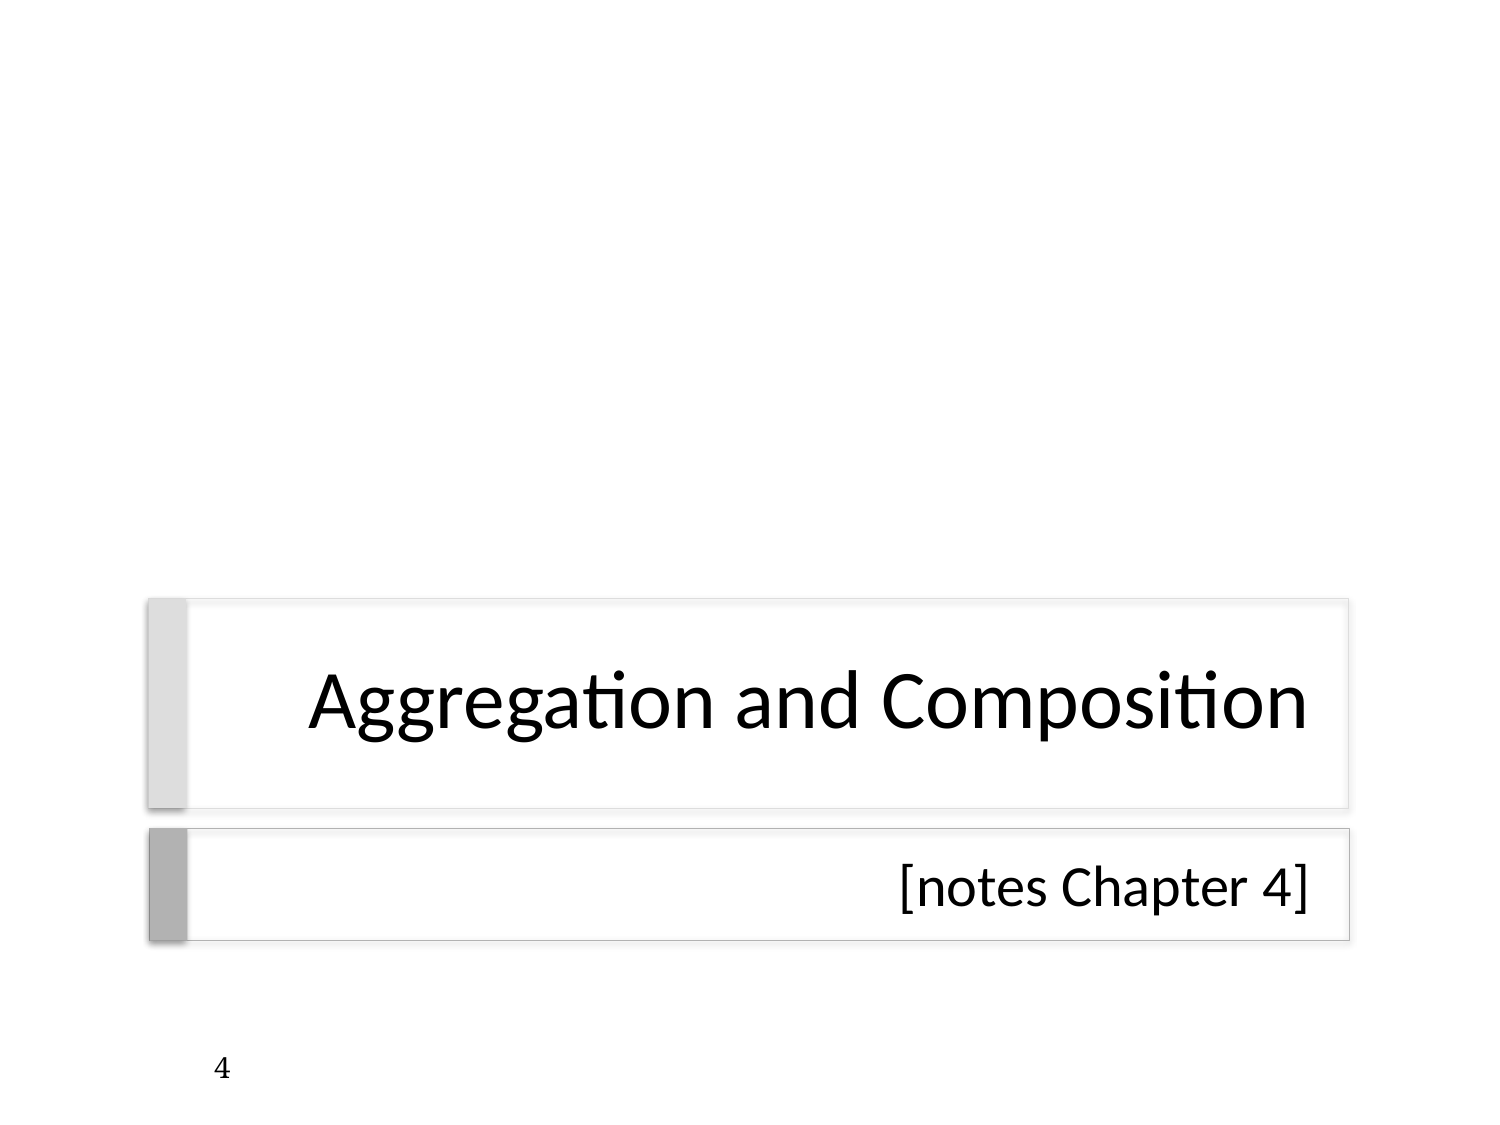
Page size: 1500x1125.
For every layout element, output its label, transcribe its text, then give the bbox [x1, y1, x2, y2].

title Aggregation and Composition [199, 637, 1326, 801]
slide_number 4 [199, 1042, 400, 1103]
subtitle [notes Chapter 4] [199, 840, 1326, 929]
